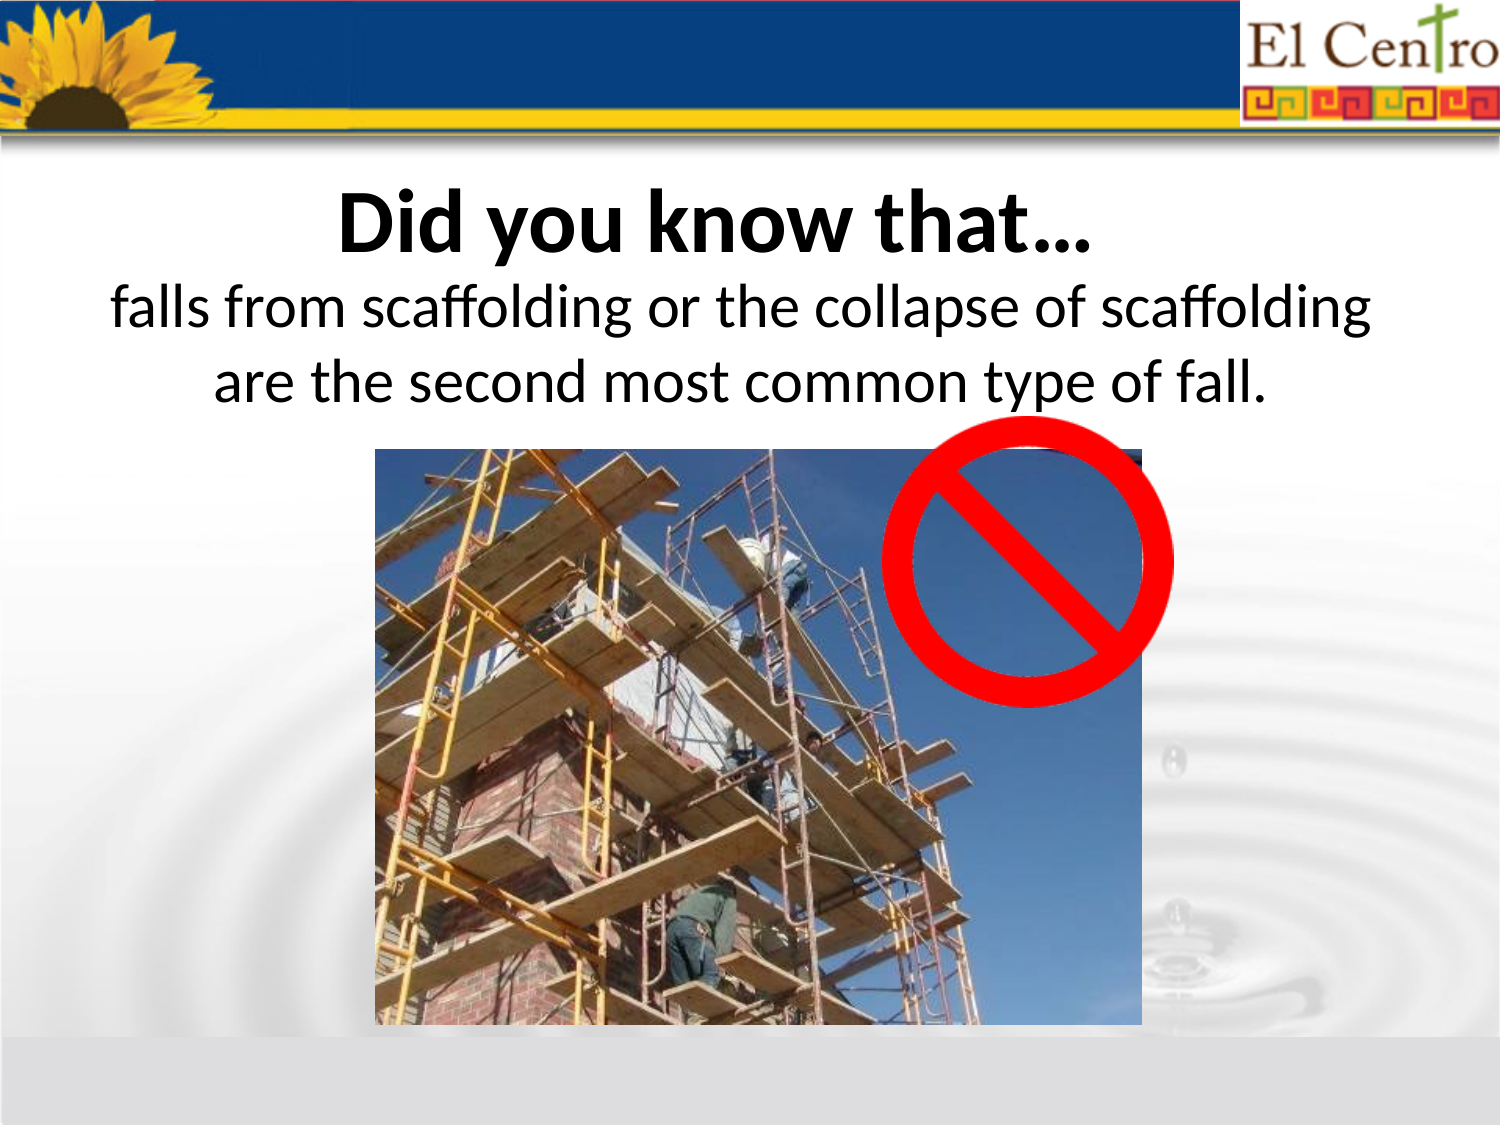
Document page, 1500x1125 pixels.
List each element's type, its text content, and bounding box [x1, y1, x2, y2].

title Did you know that… 3 [74, 153, 1426, 280]
list falls from scaffolding or the collapse of scaffolding are the second most common type of fall. [80, 256, 1404, 562]
picture [0, 0, 1500, 1125]
